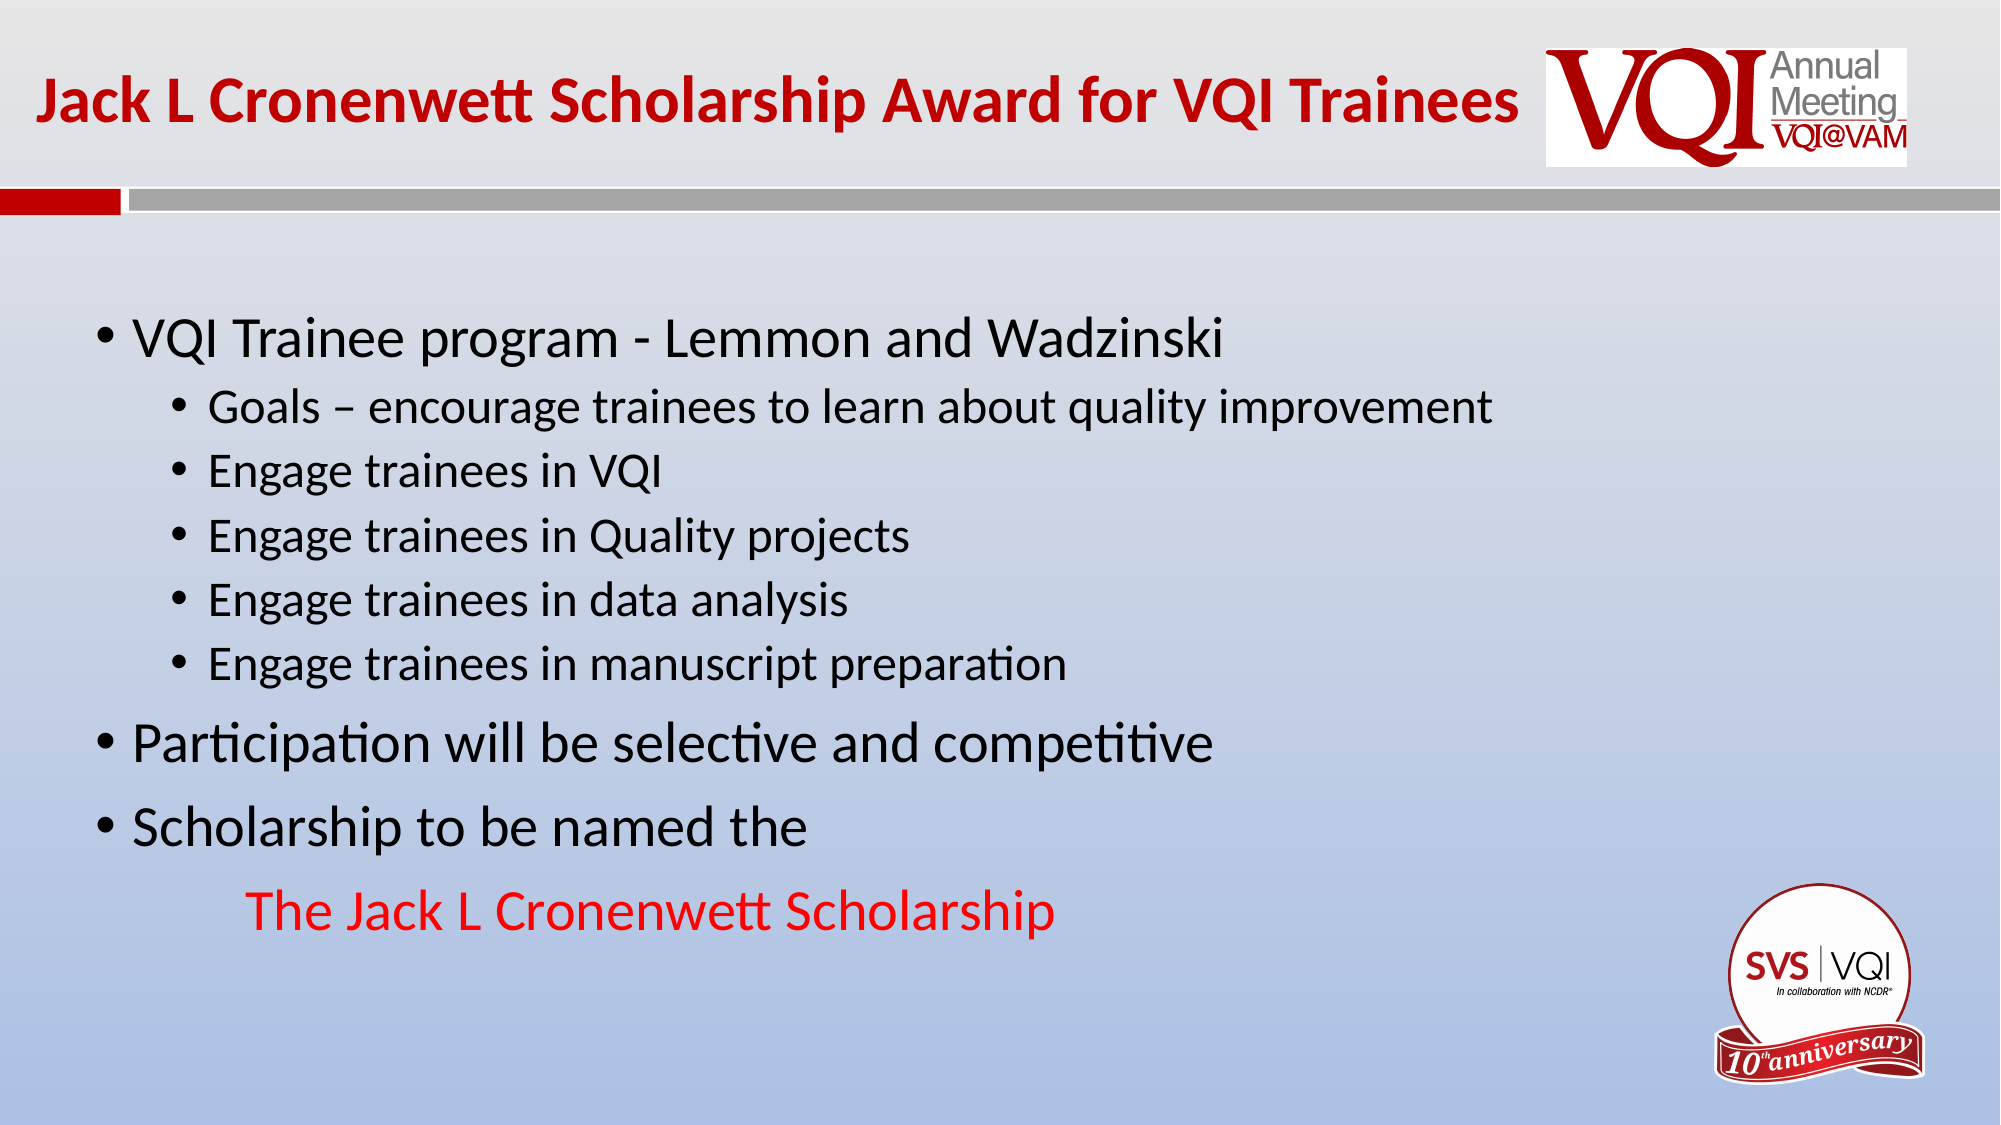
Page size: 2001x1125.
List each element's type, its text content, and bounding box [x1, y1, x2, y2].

picture [1714, 883, 1925, 1085]
text_box Jack L Cronenwett Scholarship Award for VQI Trainees [21, 48, 1537, 143]
list VQI Trainee program - Lemmon and Wadzinski Goals – encourage trainees to learn about quality improvement Engage trainees in VQI Engage trainees in Quality projects Engage trainees in data analysis Engage trainees in manuscript preparation Participation will be selective and competitive Scholarship to be named the The Jack L Cronenwett Scholarship [80, 299, 1863, 1077]
picture [1546, 48, 1907, 167]
